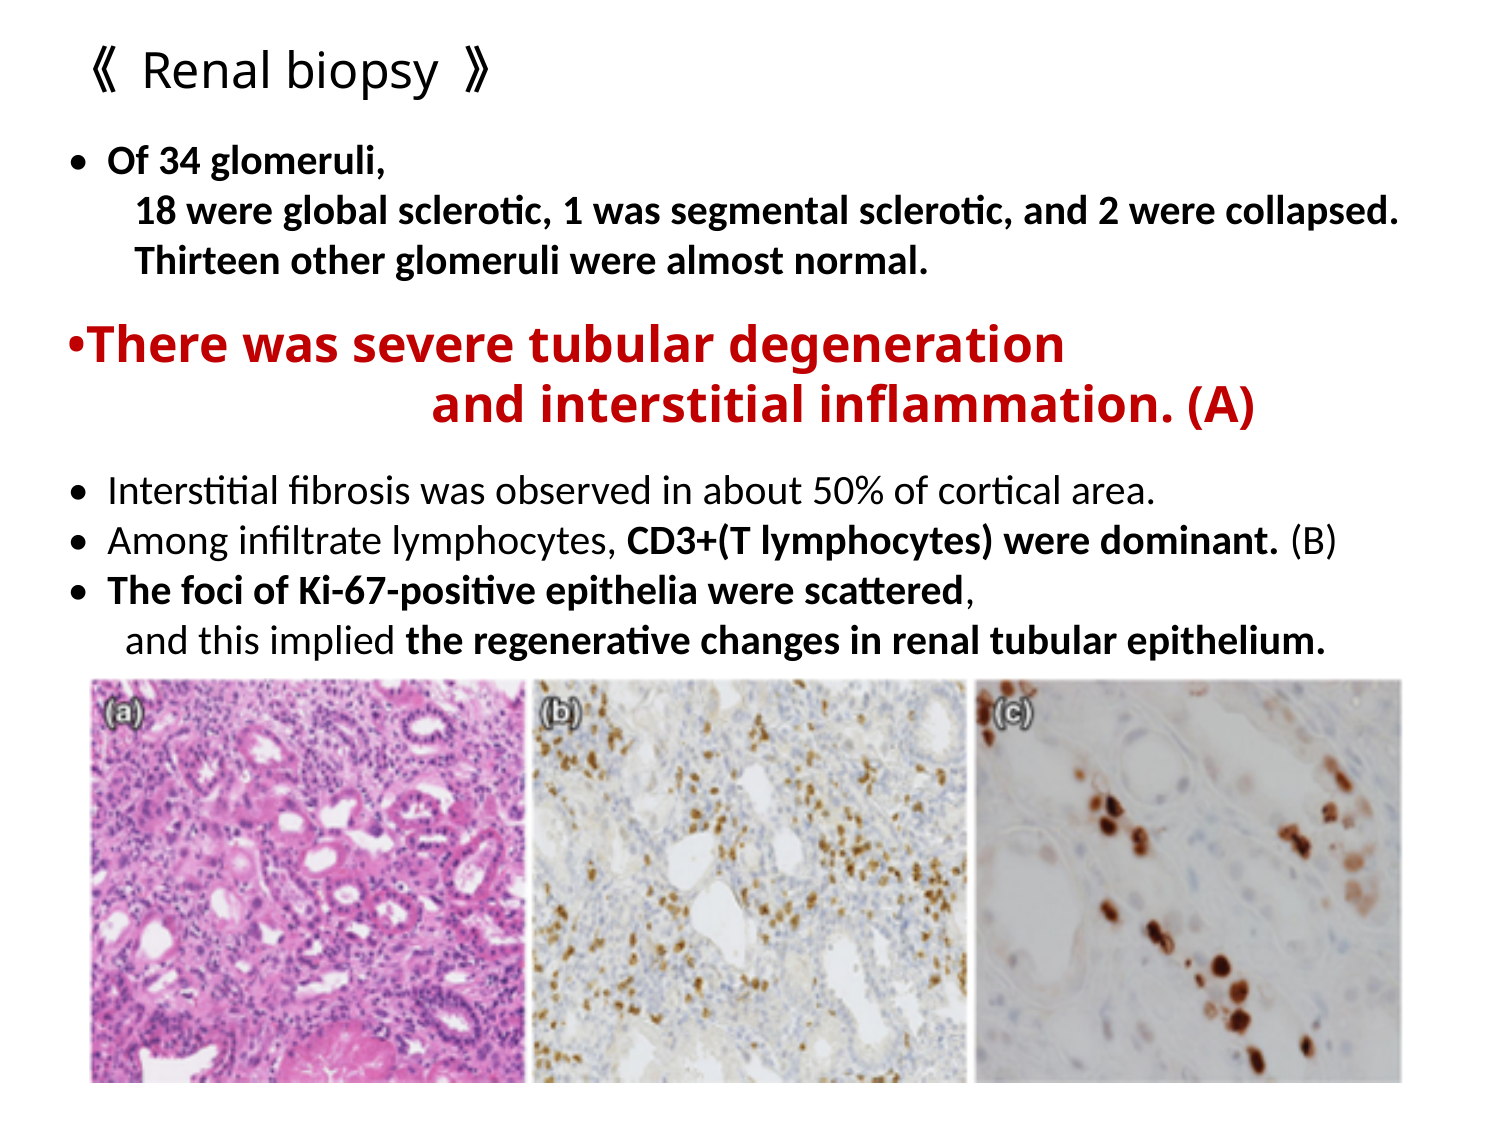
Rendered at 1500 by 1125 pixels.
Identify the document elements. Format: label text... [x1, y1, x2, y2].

picture [88, 678, 1405, 1083]
text_box 《 Renal biopsy 》 [53, 30, 869, 106]
text_box • Of 34 glomeruli, 18 were global sclerotic, 1 was segmental sclerotic, and 2 were collapsed. Thirteen other glomeruli were almost normal. •There was severe tubular degeneration and interstitial inflammation. (A) • Interstitial fibrosis was observed in about 50% of cortical area. • Among infiltrate lymphocytes, CD3+(T lymphocytes) were dominant. (B) • The foci of Ki-67-positive epithelia were scattered, and this implied the regenerative changes in renal tubular epithelium. [53, 125, 1436, 671]
